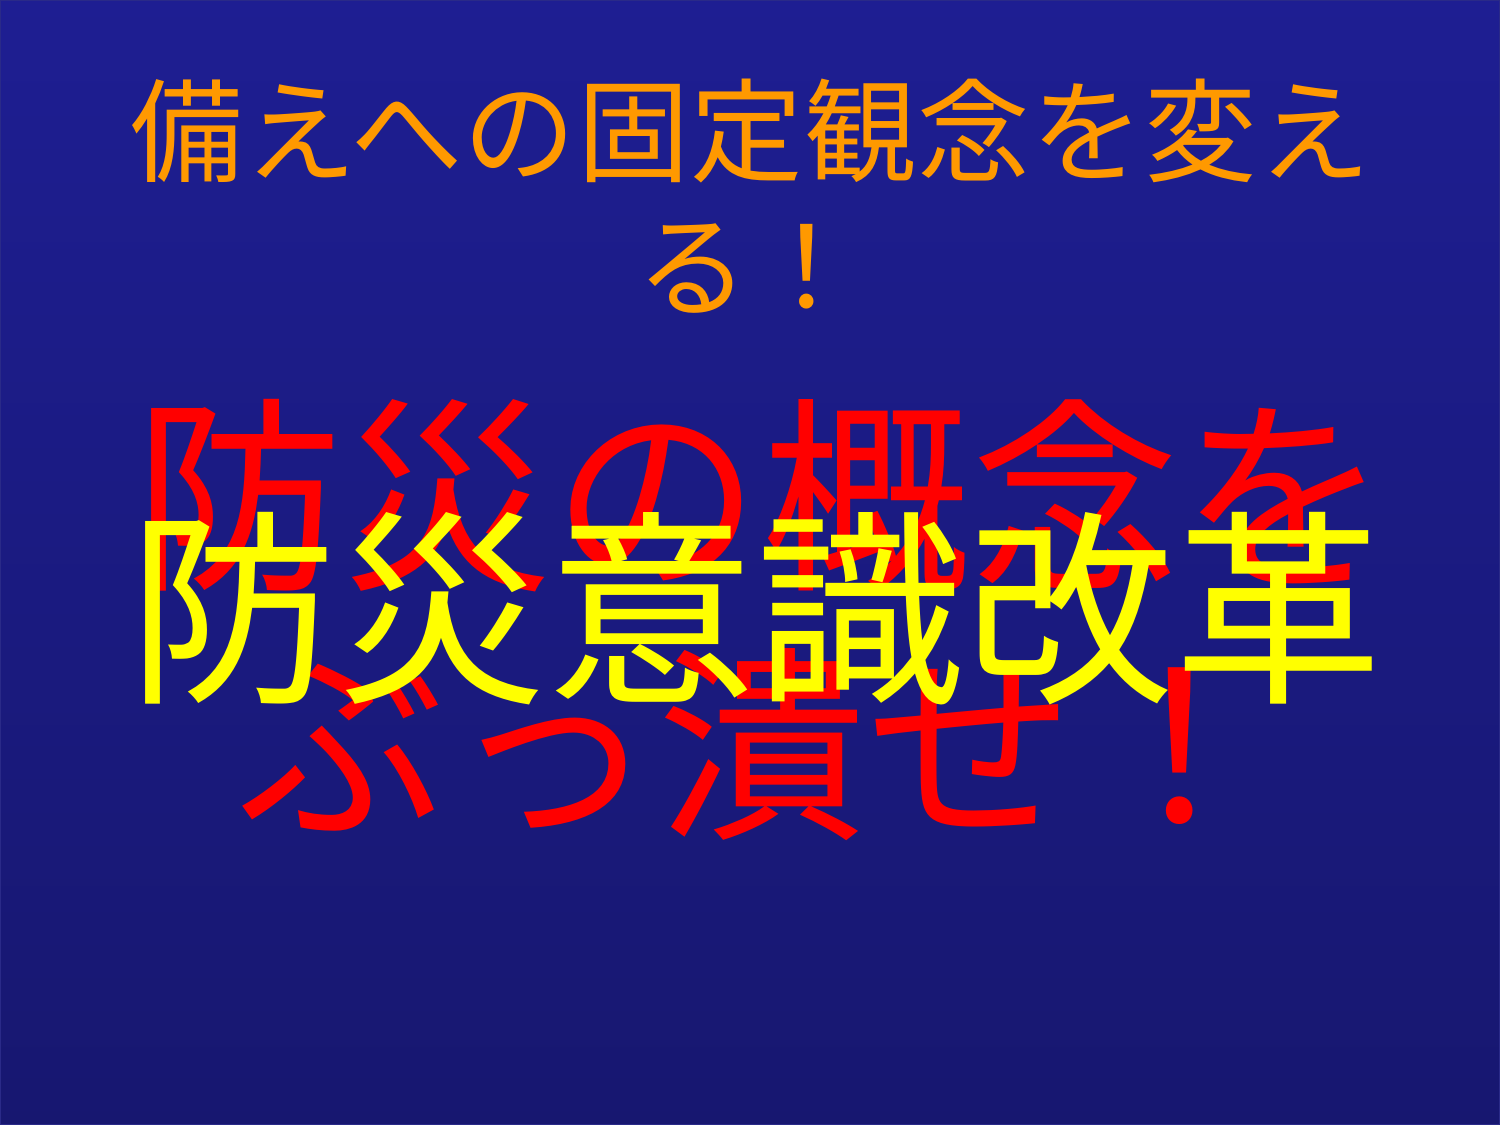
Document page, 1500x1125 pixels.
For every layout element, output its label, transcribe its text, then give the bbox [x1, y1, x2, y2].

text_box 防災の概念を ぶっ潰せ！ [94, 373, 1430, 858]
text_box [0, 0, 1500, 1125]
text_box 防災意識改革 [88, 361, 1424, 846]
title 備えへの固定観念を変える！ [41, 78, 1459, 315]
